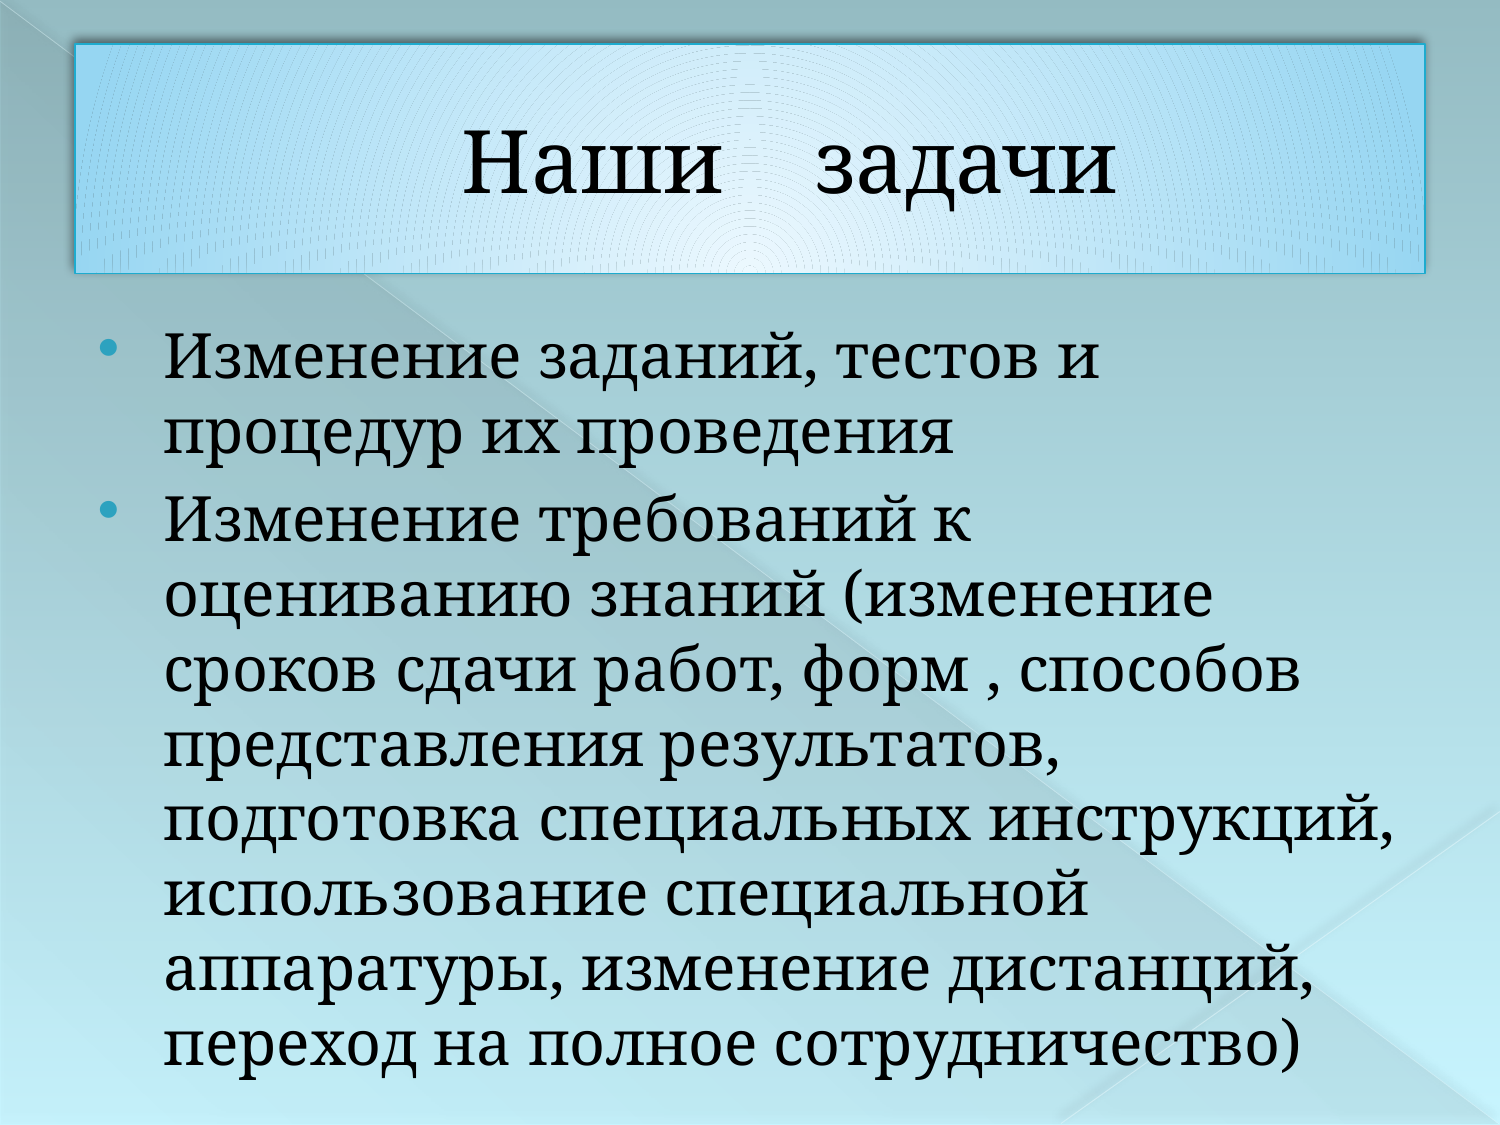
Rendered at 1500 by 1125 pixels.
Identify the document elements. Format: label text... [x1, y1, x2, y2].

title Наши задачи [74, 43, 1426, 274]
list Изменение заданий, тестов и процедур их проведения Изменение требований к оцениванию знаний (изменение сроков сдачи работ, форм , способов представления результатов, подготовка специальных инструкций, использование специальной аппаратуры, изменение дистанций, переход на полное сотрудничество) [75, 308, 1425, 1059]
